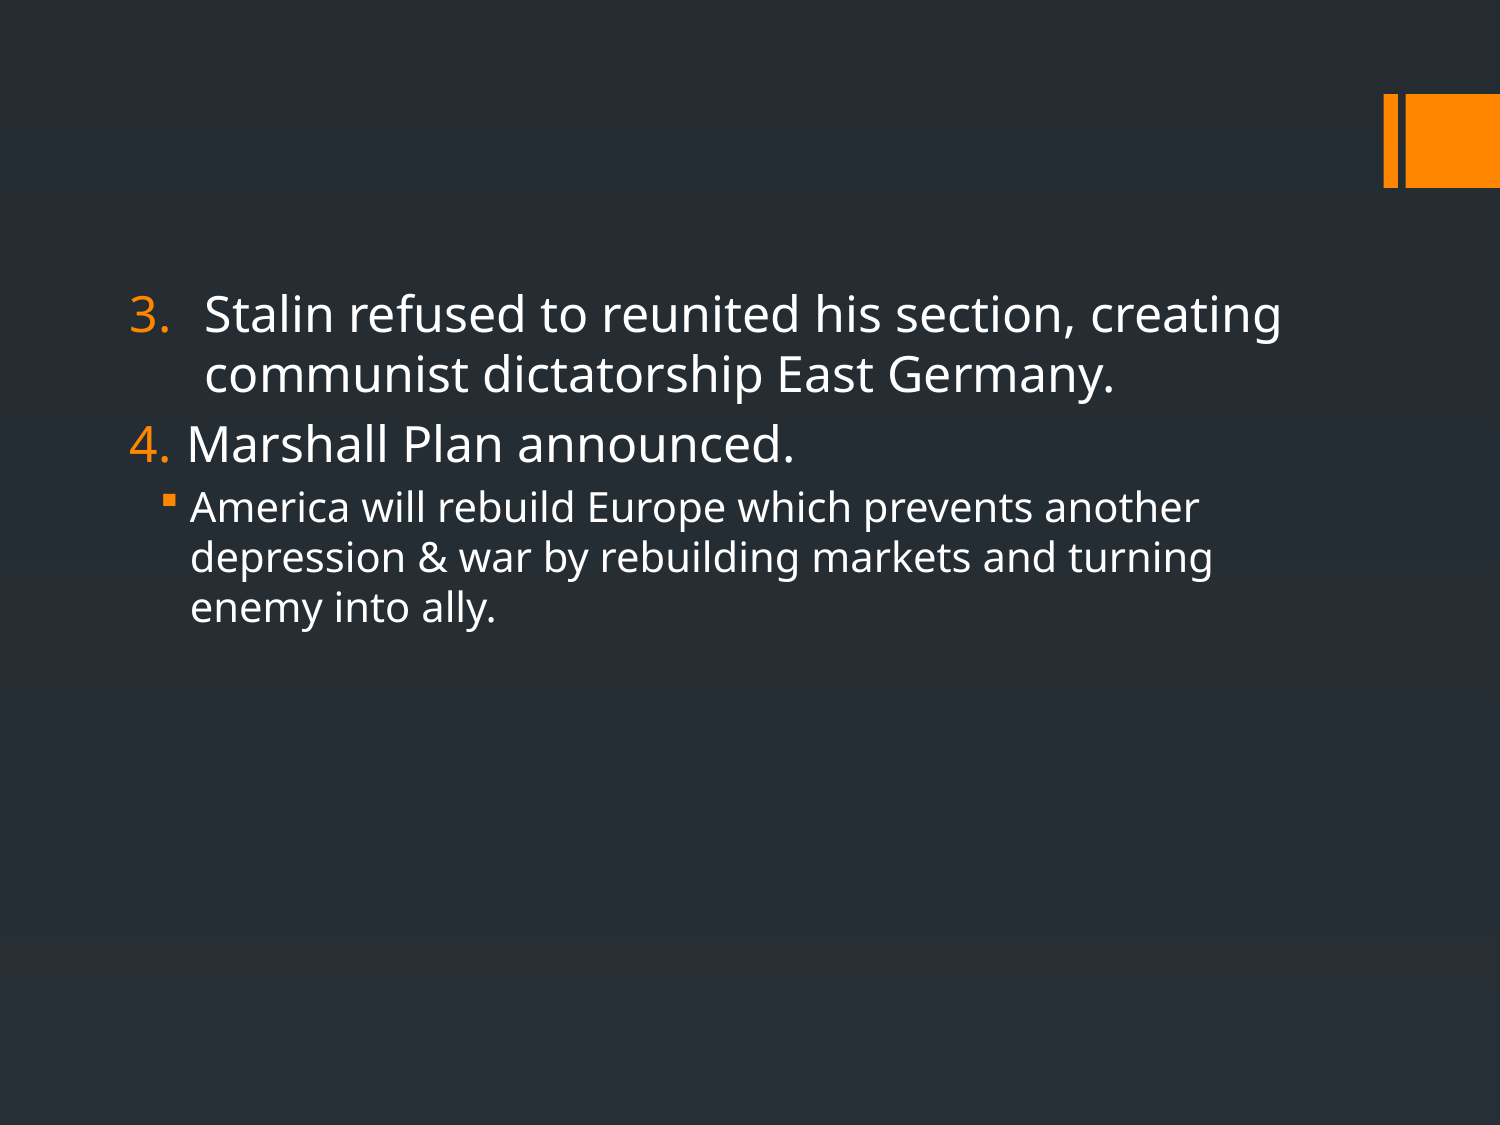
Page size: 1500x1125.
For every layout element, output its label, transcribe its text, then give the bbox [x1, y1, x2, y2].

list Stalin refused to reunited his section, creating communist dictatorship East Germany. Marshall Plan announced. America will rebuild Europe which prevents another depression & war by rebuilding markets and turning enemy into ally. [62, 275, 1350, 1035]
